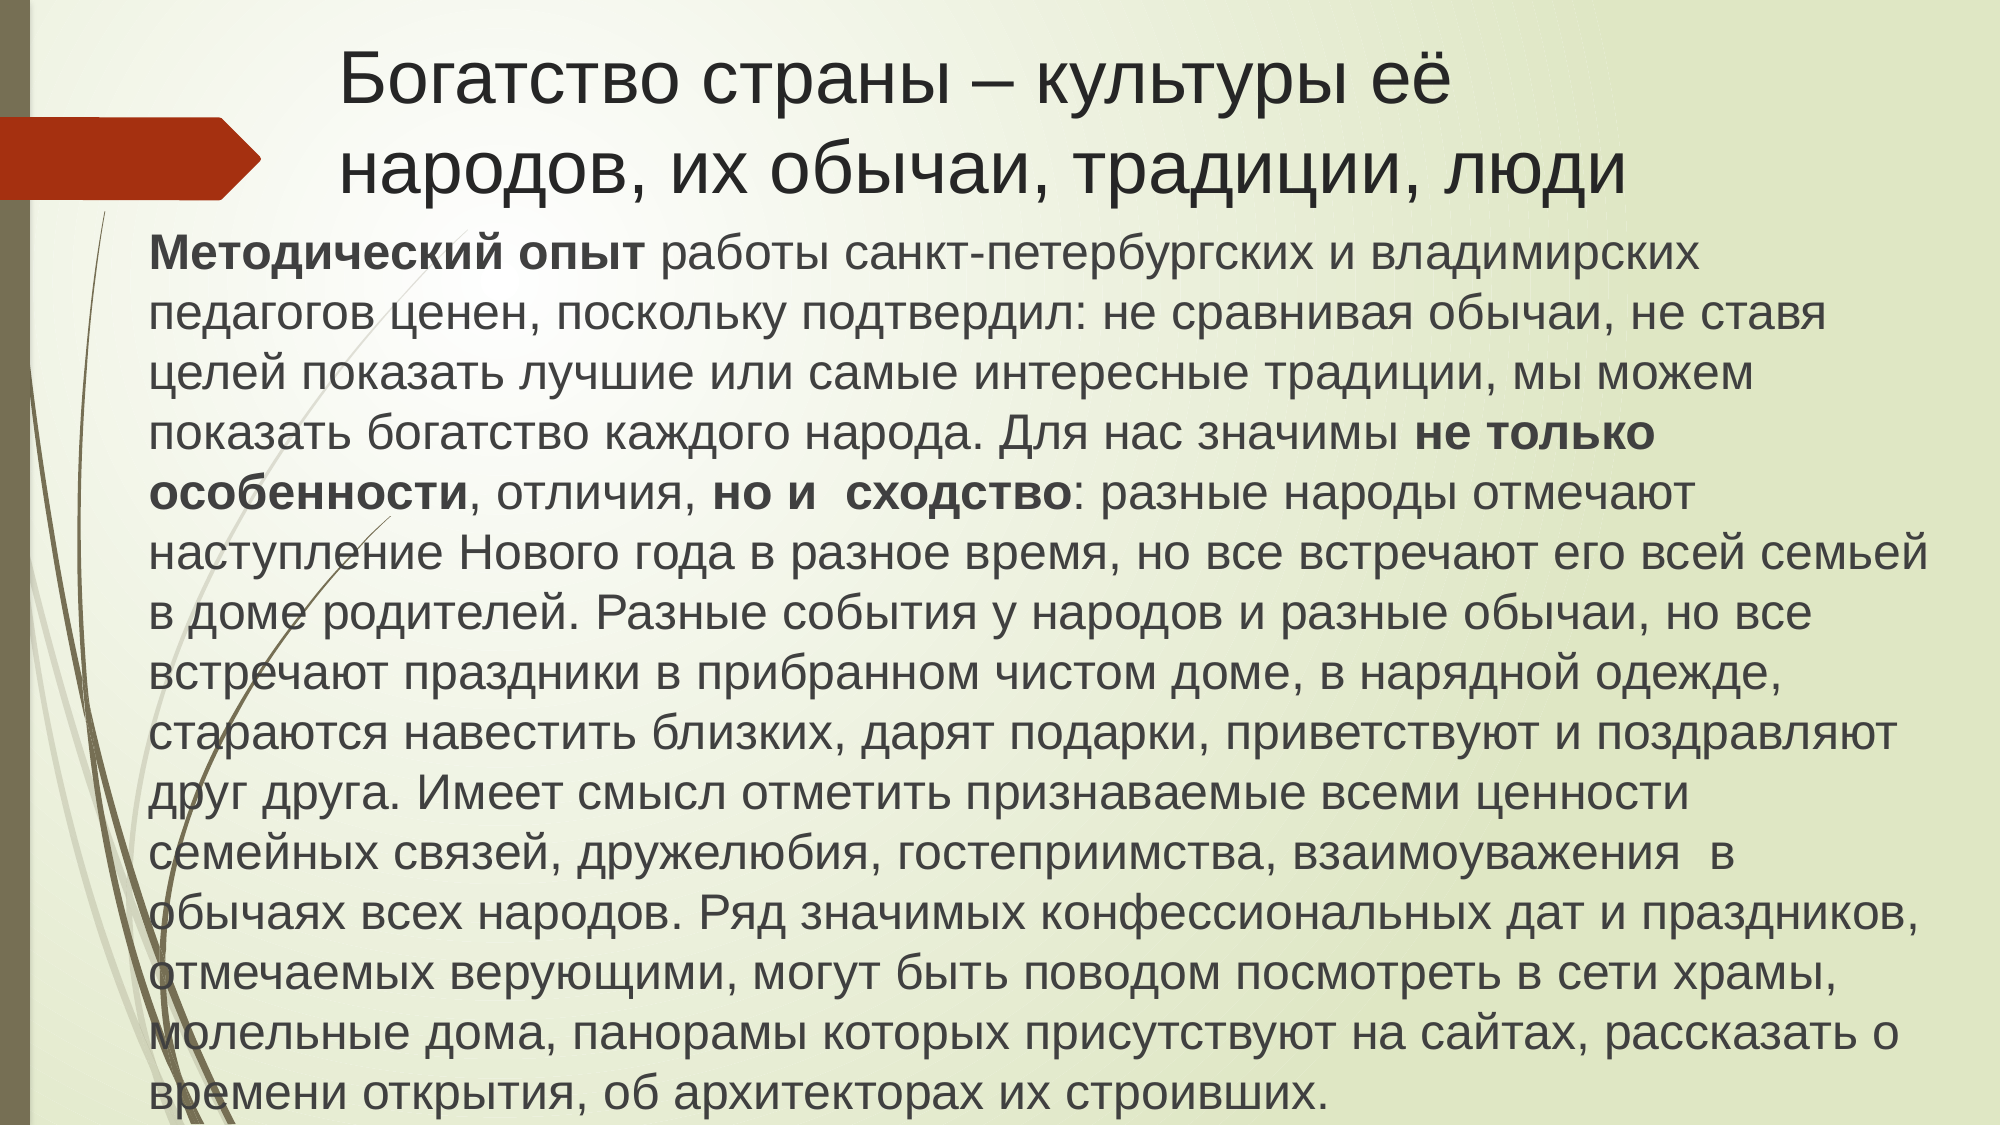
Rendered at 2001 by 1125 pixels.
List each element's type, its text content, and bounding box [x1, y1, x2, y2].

title Богатство страны – культуры её народов, их обычаи, традиции, люди [323, 21, 1786, 212]
list Методический опыт работы санкт-петербургских и владимирских педагогов ценен, поскольку подтвердил: не сравнивая обычаи, не ставя целей показать лучшие или самые интересные традиции, мы можем показать богатство каждого народа. Для нас значимы не только особенности, отличия, но и сходство: разные народы отмечают наступление Нового года в разное время, но все встречают его всей семьей в доме родителей. Разные события у народов и разные обычаи, но все встречают праздники в прибранном чистом доме, в нарядной одежде, стараются навестить близких, дарят подарки, приветствуют и поздравляют друг друга. Имеет смысл отметить признаваемые всеми ценности семейных связей, дружелюбия, гостеприимства, взаимоуважения в обычаях всех народов. Ряд значимых конфессиональных дат и праздников, отмечаемых верующими, могут быть поводом посмотреть в сети храмы, молельные дома, панорамы которых присутствуют на сайтах, рассказать о времени открытия, об архитекторах их строивших. [133, 212, 1947, 863]
